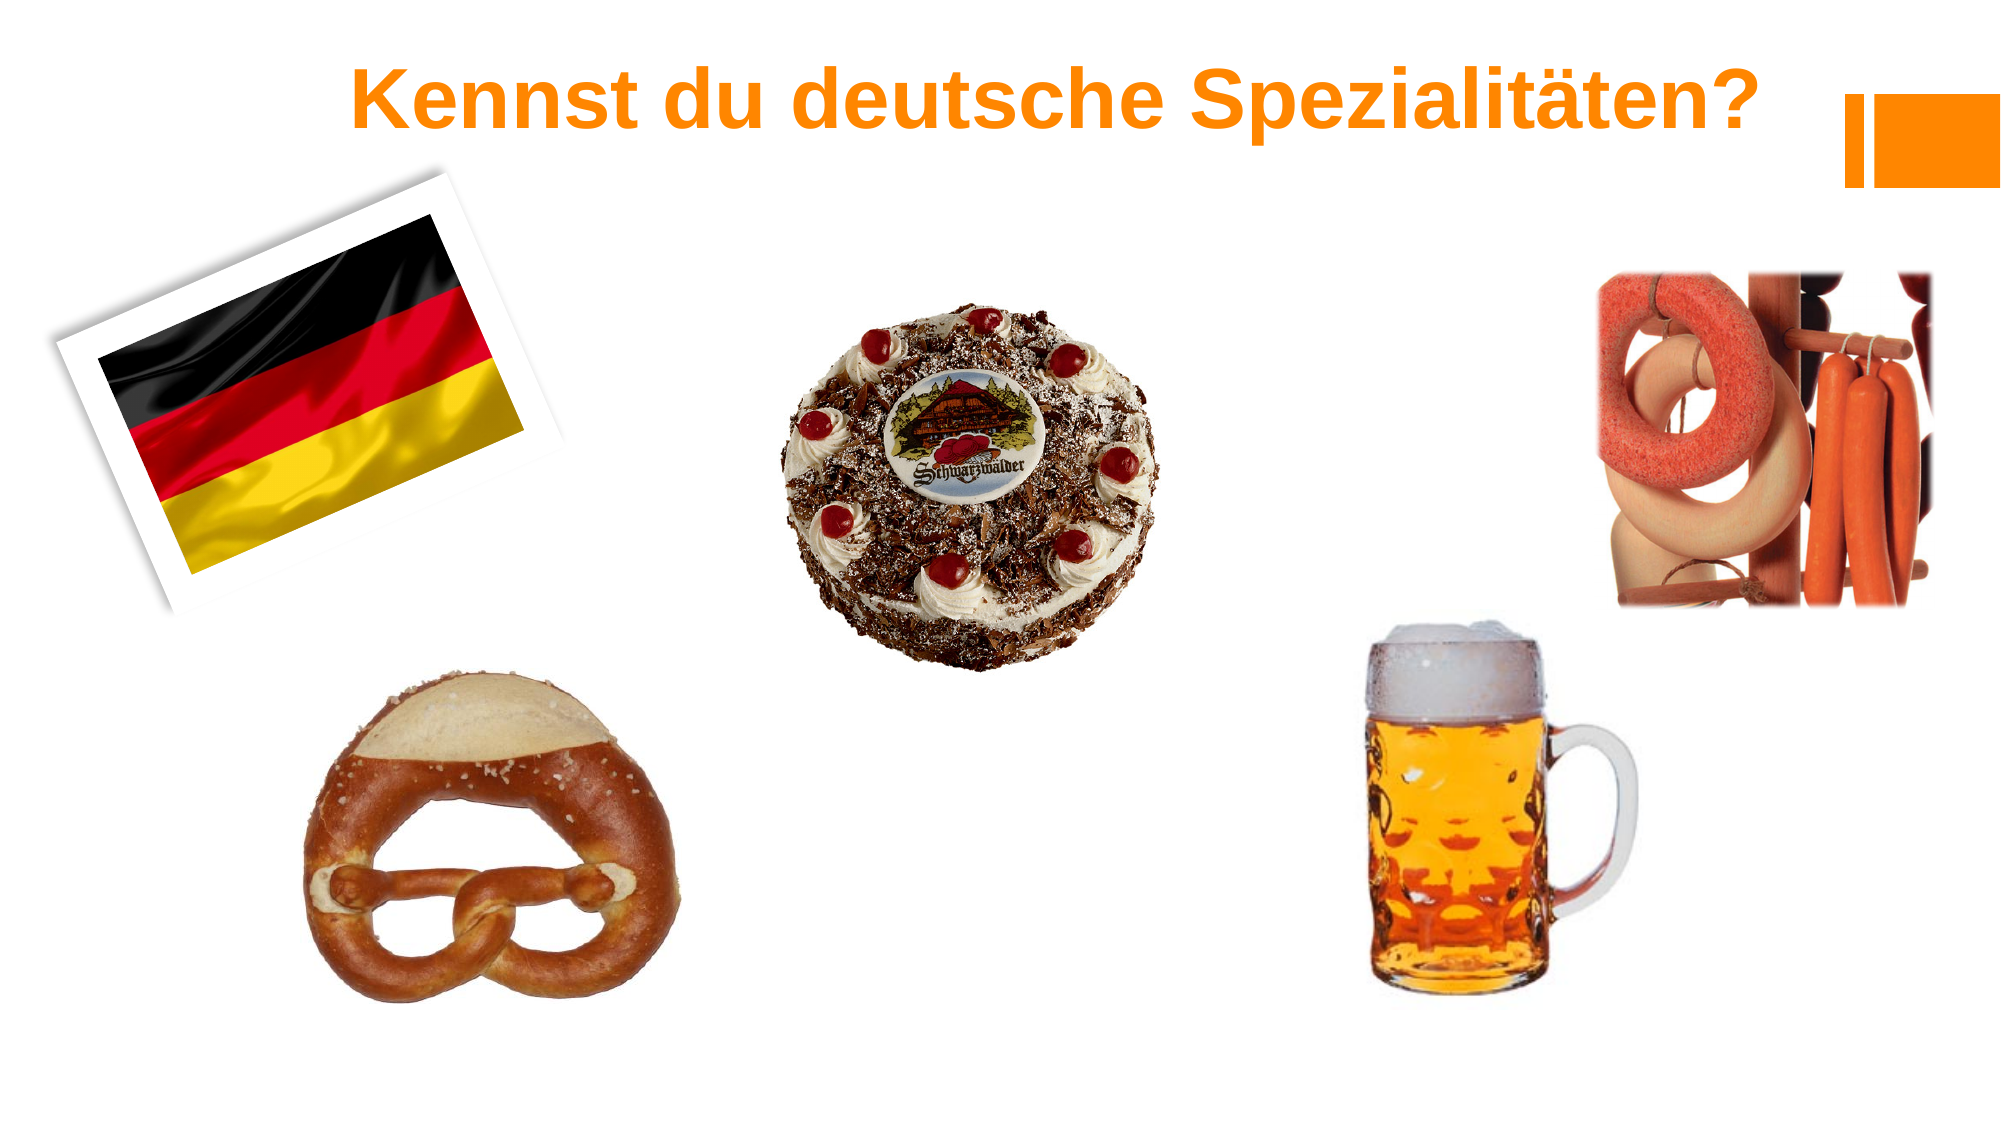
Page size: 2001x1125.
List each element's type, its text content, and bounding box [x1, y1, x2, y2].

text_box Kennst du deutsche Spezialitäten? [331, 35, 1784, 223]
picture [771, 297, 1171, 679]
picture [98, 215, 523, 574]
picture [300, 668, 682, 1005]
picture [1341, 269, 1935, 1011]
